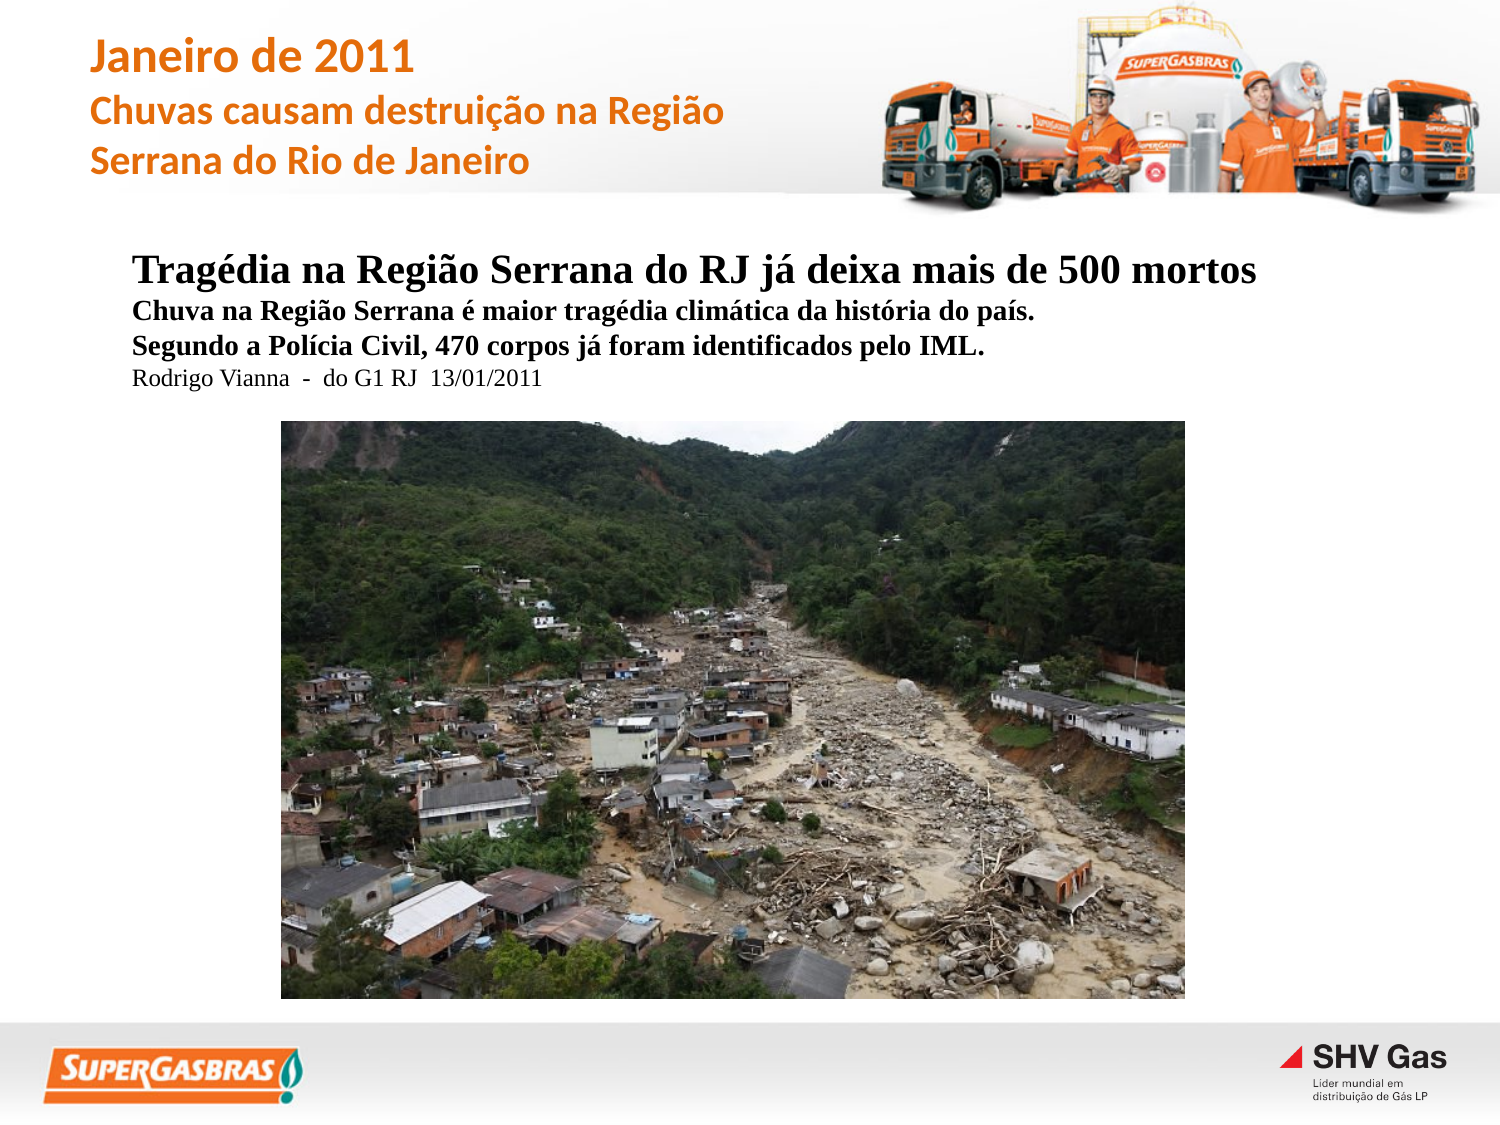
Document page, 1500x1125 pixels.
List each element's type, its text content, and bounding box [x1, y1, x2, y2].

title Janeiro de 2011 Chuvas causam destruição na Região Serrana do Rio de Janeiro [74, 29, 834, 176]
text_box Tragédia na Região Serrana do RJ já deixa mais de 500 mortos Chuva na Região Serrana é maior tragédia climática da história do país. Segundo a Polícia Civil, 470 corpos já foram identificados pelo IML. Rodrigo Vianna - do G1 RJ 13/01/2011 [117, 234, 1360, 399]
picture [0, 0, 1500, 1125]
